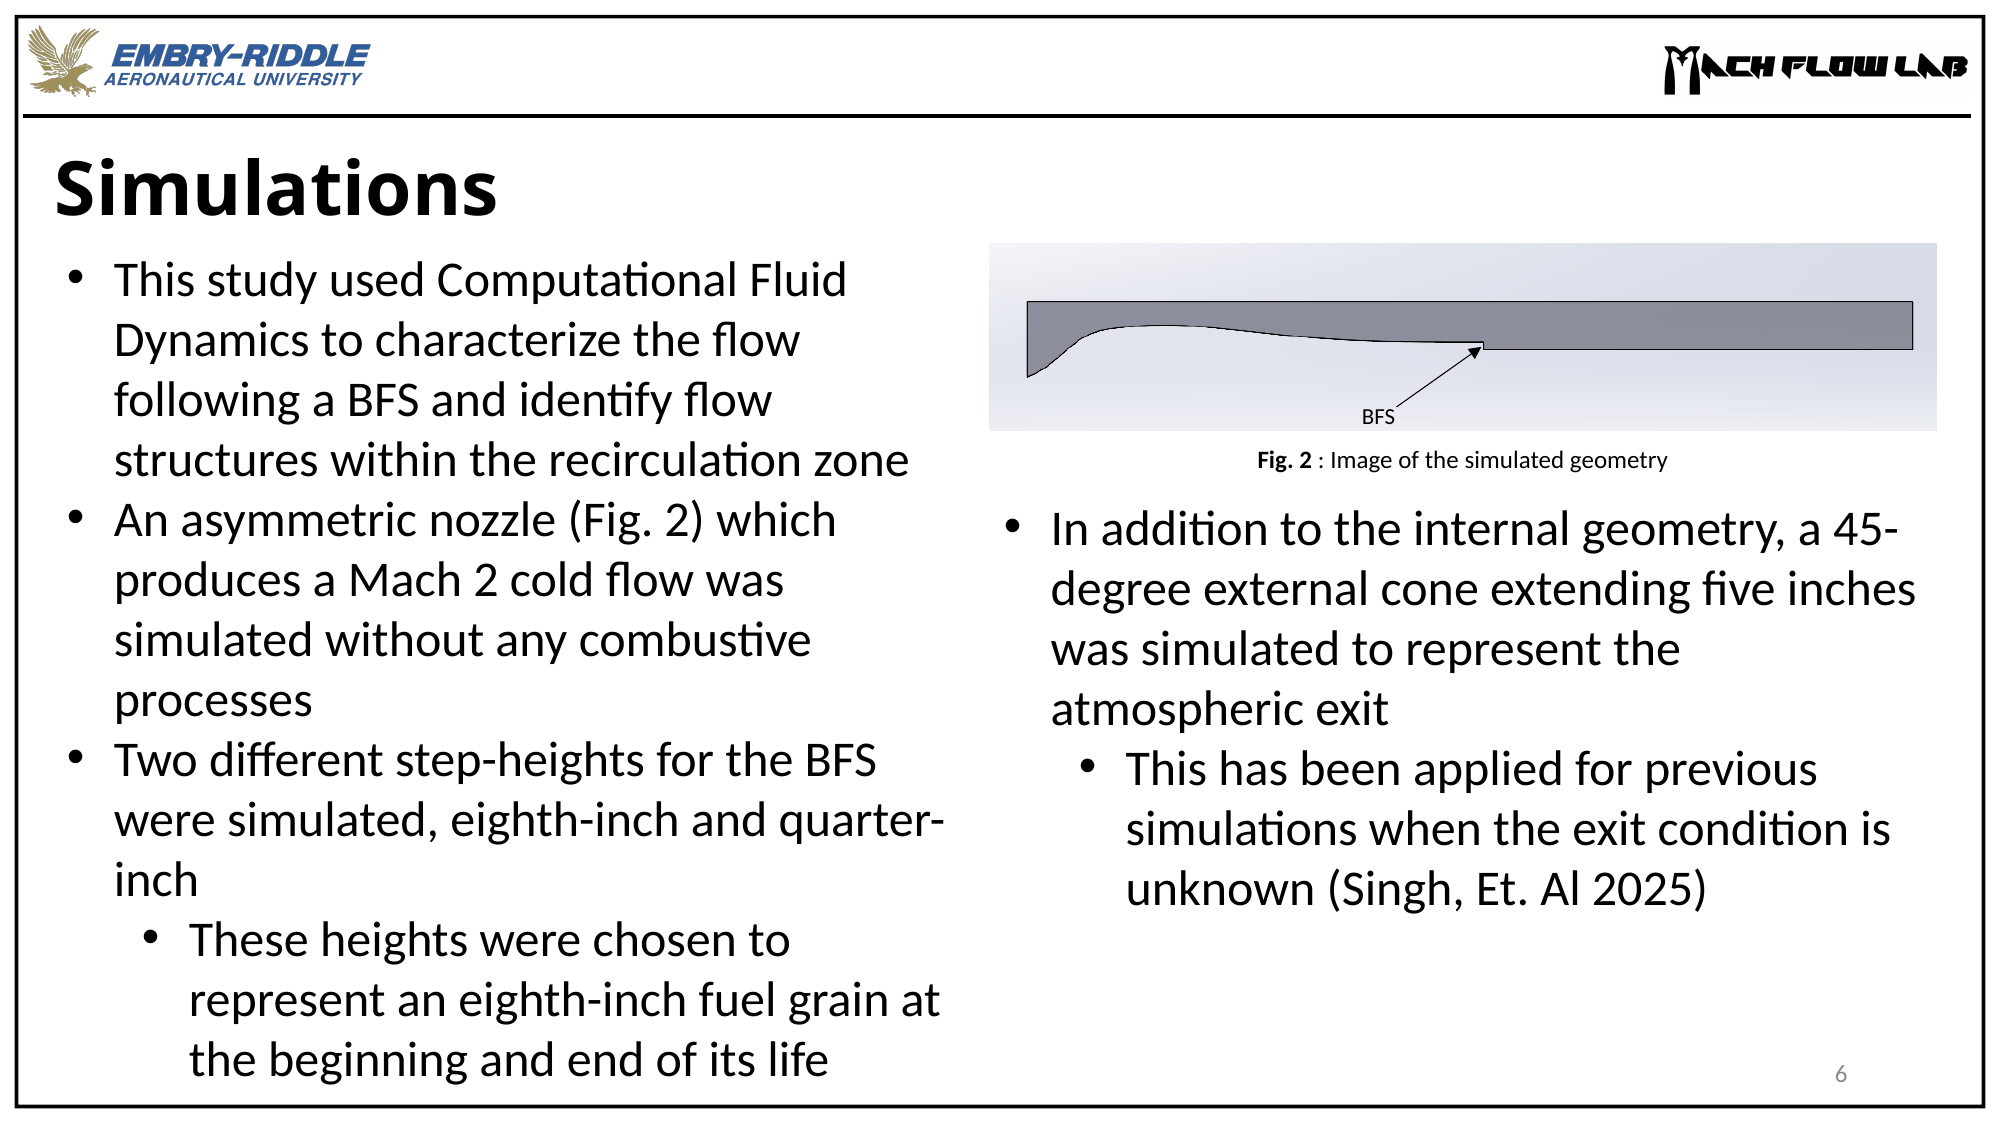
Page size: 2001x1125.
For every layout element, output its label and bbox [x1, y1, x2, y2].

text_box [1396, 346, 1482, 407]
picture [989, 243, 1937, 431]
text_box [16, 16, 1984, 1107]
picture [1661, 43, 1972, 99]
